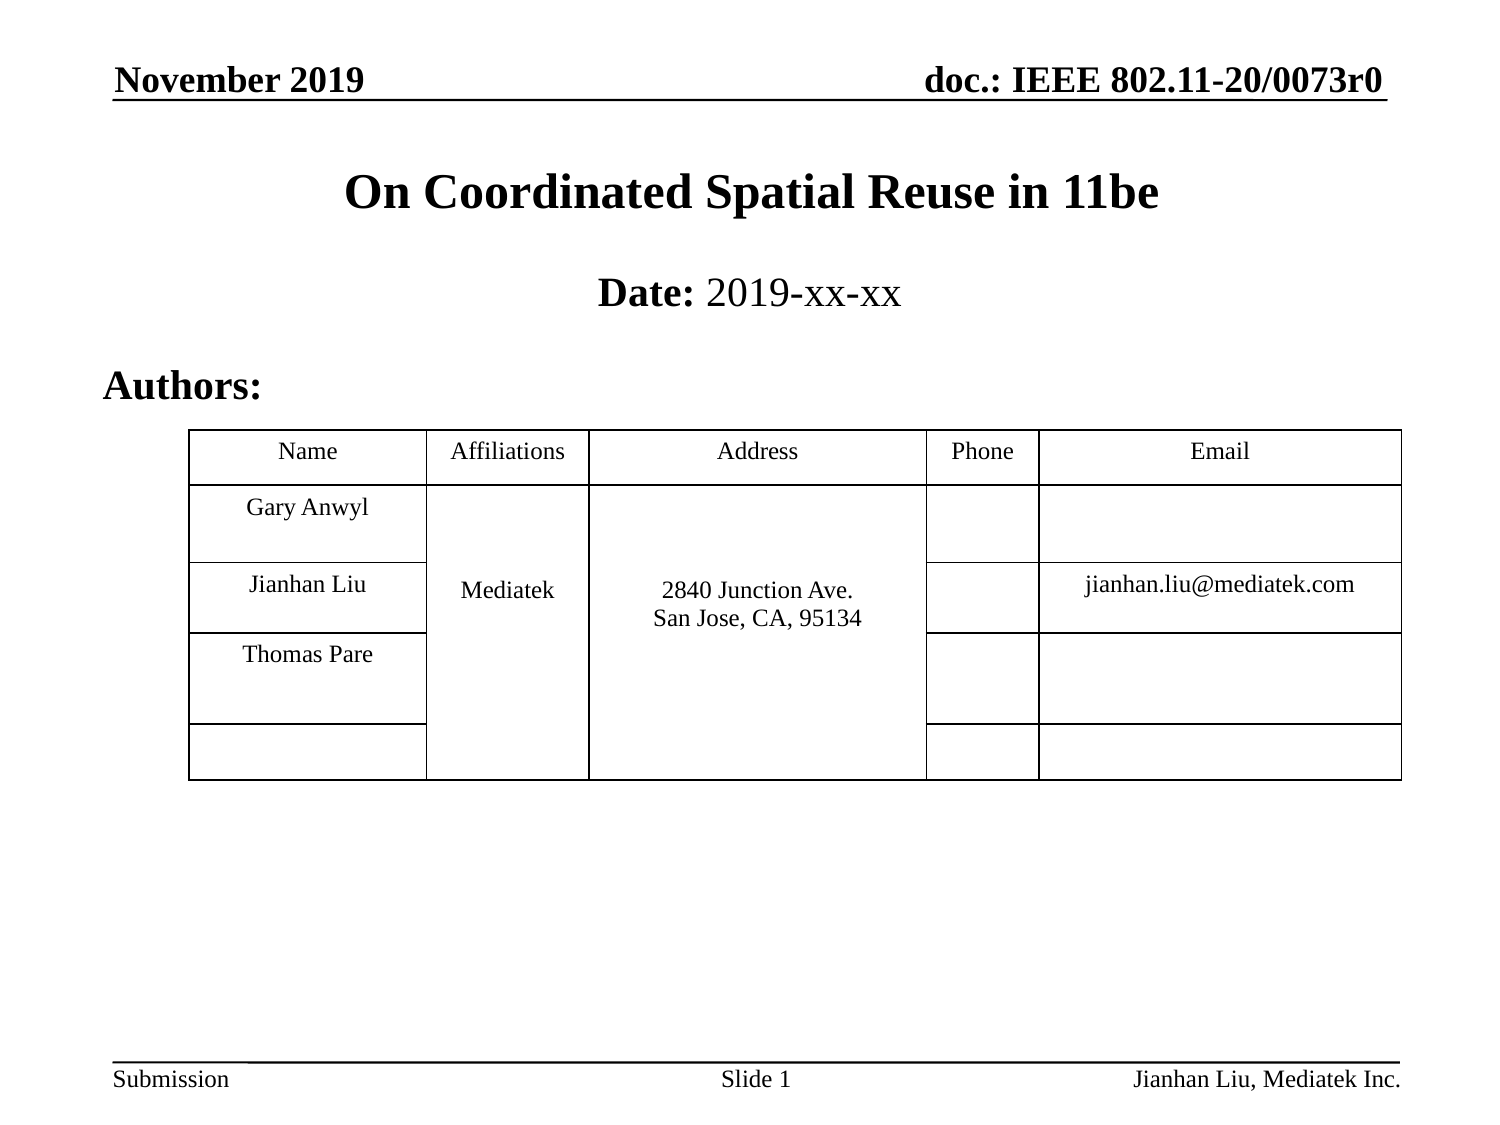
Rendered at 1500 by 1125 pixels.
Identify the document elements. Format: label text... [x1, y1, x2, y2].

table_header Phone [927, 431, 1038, 484]
footer Jianhan Liu, Mediatek Inc. [1129, 1061, 1402, 1093]
title On Coordinated Spatial Reuse in 11be [114, 138, 1390, 240]
text_box Date: 2019-xx-xx [112, 257, 1388, 320]
table_cell Jianhan Liu [190, 563, 426, 632]
table_cell [1040, 725, 1401, 779]
table_cell [1040, 486, 1401, 562]
table_cell [927, 486, 1038, 562]
table_cell [1040, 634, 1401, 723]
table_header Name [190, 431, 426, 484]
table_cell Gary Anwyl [190, 486, 426, 562]
table_cell [927, 634, 1038, 723]
table_cell [190, 725, 426, 779]
table_header Address [590, 431, 926, 484]
table_cell Thomas Pare [190, 634, 426, 723]
table_header Email [1040, 431, 1401, 484]
text_box Authors: [87, 349, 325, 413]
table_header Affiliations [427, 431, 588, 484]
table_cell jianhan.liu@mediatek.com [1040, 563, 1401, 632]
slide_number Slide 1 [720, 1061, 792, 1093]
table_cell Mediatek [427, 486, 588, 779]
table_cell [927, 725, 1038, 779]
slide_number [114, 54, 374, 101]
table_cell 2840 Junction Ave. San Jose, CA, 95134 [590, 486, 926, 779]
table_cell [927, 563, 1038, 632]
